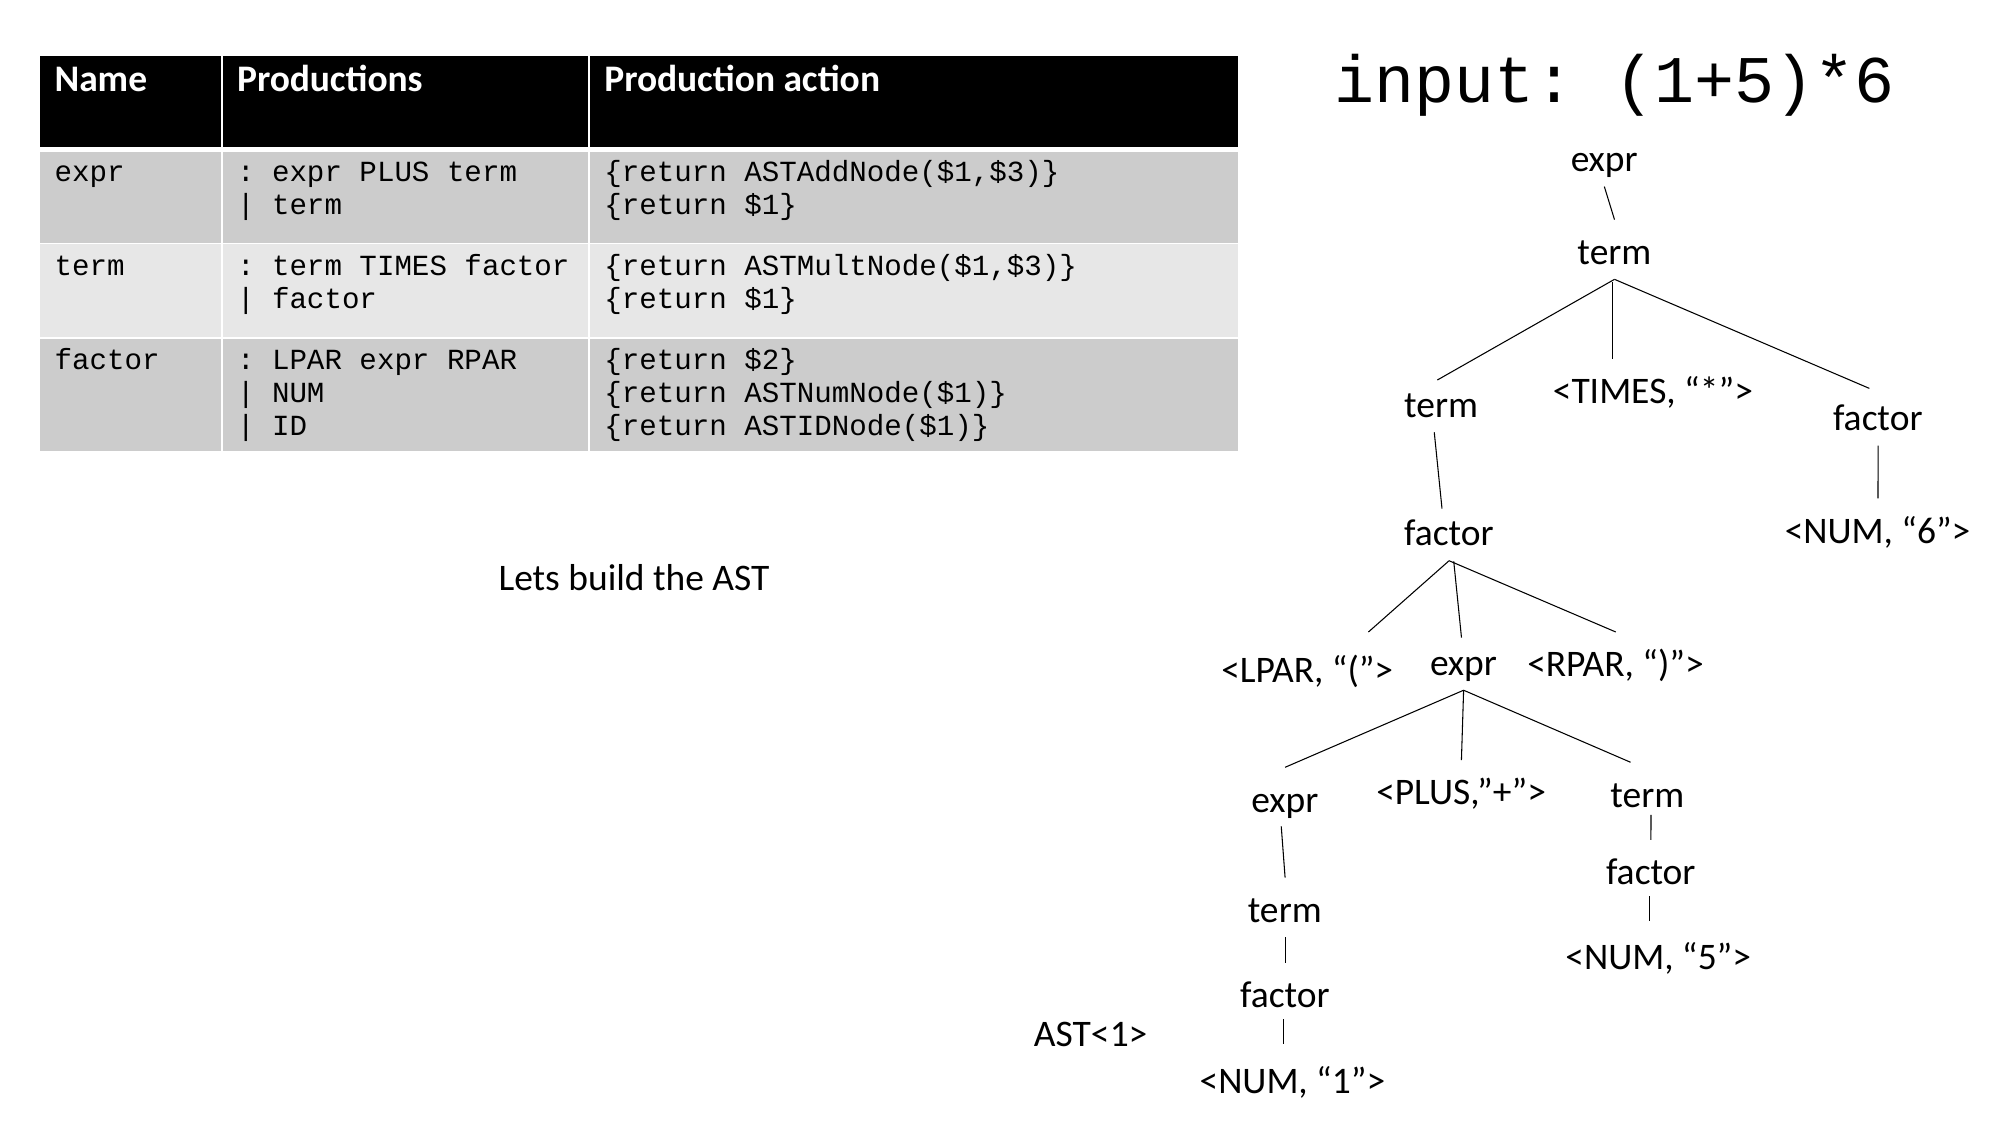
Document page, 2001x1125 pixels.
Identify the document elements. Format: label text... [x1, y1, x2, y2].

table_header Productions [223, 56, 588, 147]
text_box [1604, 187, 1615, 220]
table_cell factor [40, 339, 221, 451]
text_box factor [1818, 385, 1938, 446]
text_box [1437, 280, 1614, 381]
text_box <PLUS,”+”> [1361, 763, 1562, 820]
text_box expr [1236, 767, 1334, 827]
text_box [1285, 691, 1464, 768]
text_box Lets build the AST [483, 545, 785, 606]
table_header Name [40, 56, 221, 147]
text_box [1462, 561, 1616, 632]
table_cell {return ASTMultNode($1,$3)} {return $1} [590, 244, 1238, 337]
text_box expr [1415, 632, 1512, 691]
text_box factor [1225, 962, 1345, 1023]
text_box factor [1389, 500, 1509, 561]
text_box expr [1555, 126, 1653, 187]
text_box <NUM, “6”> [1770, 498, 1986, 559]
table_cell : LPAR expr RPAR | NUM | ID [223, 339, 588, 451]
table_cell : term TIMES factor | factor [223, 244, 588, 337]
text_box <NUM, “1”> [1184, 1048, 1401, 1109]
text_box term [1595, 762, 1761, 823]
text_box AST<1> [1019, 1001, 1163, 1062]
text_box <RPAR, “)”> [1512, 631, 1720, 692]
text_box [1614, 280, 1870, 389]
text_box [1368, 561, 1449, 632]
text_box factor [1591, 839, 1711, 900]
text_box <TIMES, “*”> [1538, 381, 1769, 419]
text_box term [1233, 877, 1337, 938]
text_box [1449, 561, 1453, 632]
text_box <LPAR, “(”> [1206, 637, 1409, 698]
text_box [1434, 432, 1442, 509]
table_cell {return ASTAddNode($1,$3)} {return $1} [590, 152, 1238, 243]
table_header Production action [590, 56, 1238, 147]
table_cell expr [40, 152, 221, 243]
table_cell : expr PLUS term | term [223, 152, 588, 243]
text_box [1453, 561, 1462, 638]
text_box term [1562, 219, 1667, 280]
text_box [1464, 691, 1631, 763]
table_cell term [40, 244, 221, 337]
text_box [1281, 826, 1286, 878]
table_cell {return $2} {return ASTNumNode($1)} {return ASTIDNode($1)} [590, 339, 1238, 451]
text_box input: (1+5)*6 [1319, 28, 1910, 124]
text_box <NUM, “5”> [1550, 925, 1767, 985]
text_box term [1389, 372, 1494, 433]
